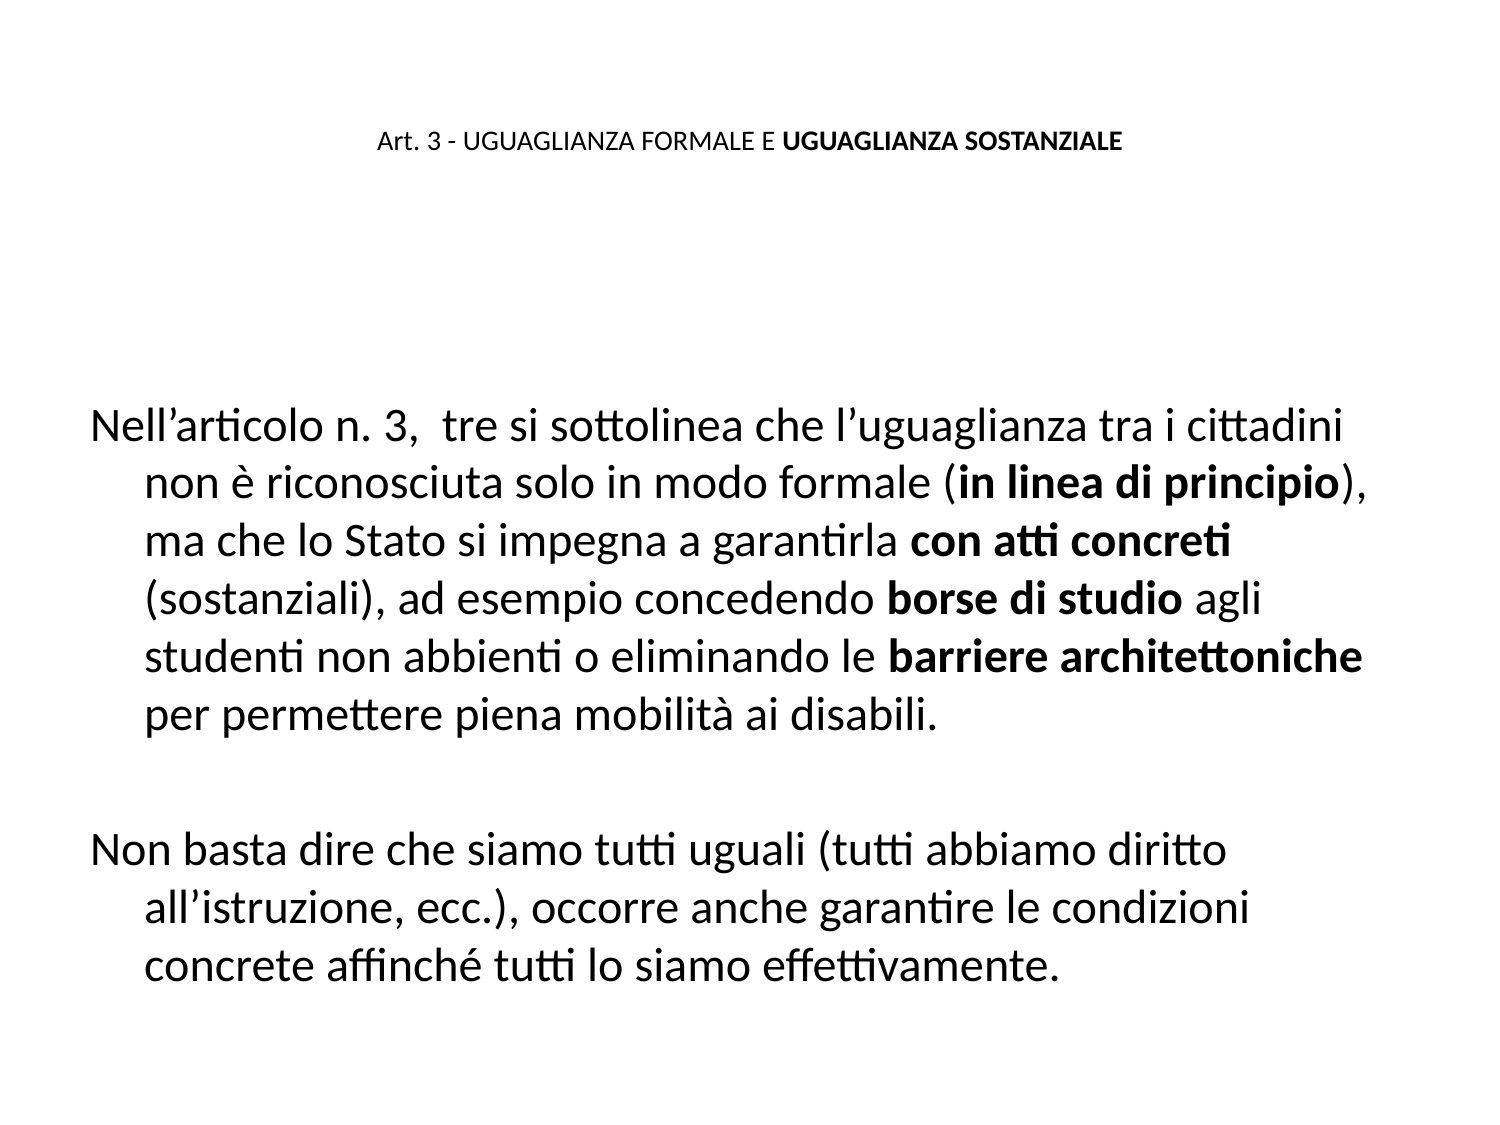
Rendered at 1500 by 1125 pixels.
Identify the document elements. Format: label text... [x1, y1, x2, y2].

title Art. 3 - UGUAGLIANZA FORMALE E UGUAGLIANZA SOSTANZIALE [75, 45, 1425, 233]
list Nell’articolo n. 3, tre si sottolinea che l’uguaglianza tra i cittadini non è riconosciuta solo in modo formale (in linea di principio), ma che lo Stato si impegna a garantirla con atti concreti (sostanziali), ad esempio concedendo borse di studio agli studenti non abbienti o eliminando le barriere architettoniche per permettere piena mobilità ai disabili. Non basta dire che siamo tutti uguali (tutti abbiamo diritto all’istruzione, ecc.), occorre anche garantire le condizioni concrete affinché tutti lo siamo effettivamente. [75, 385, 1425, 1005]
